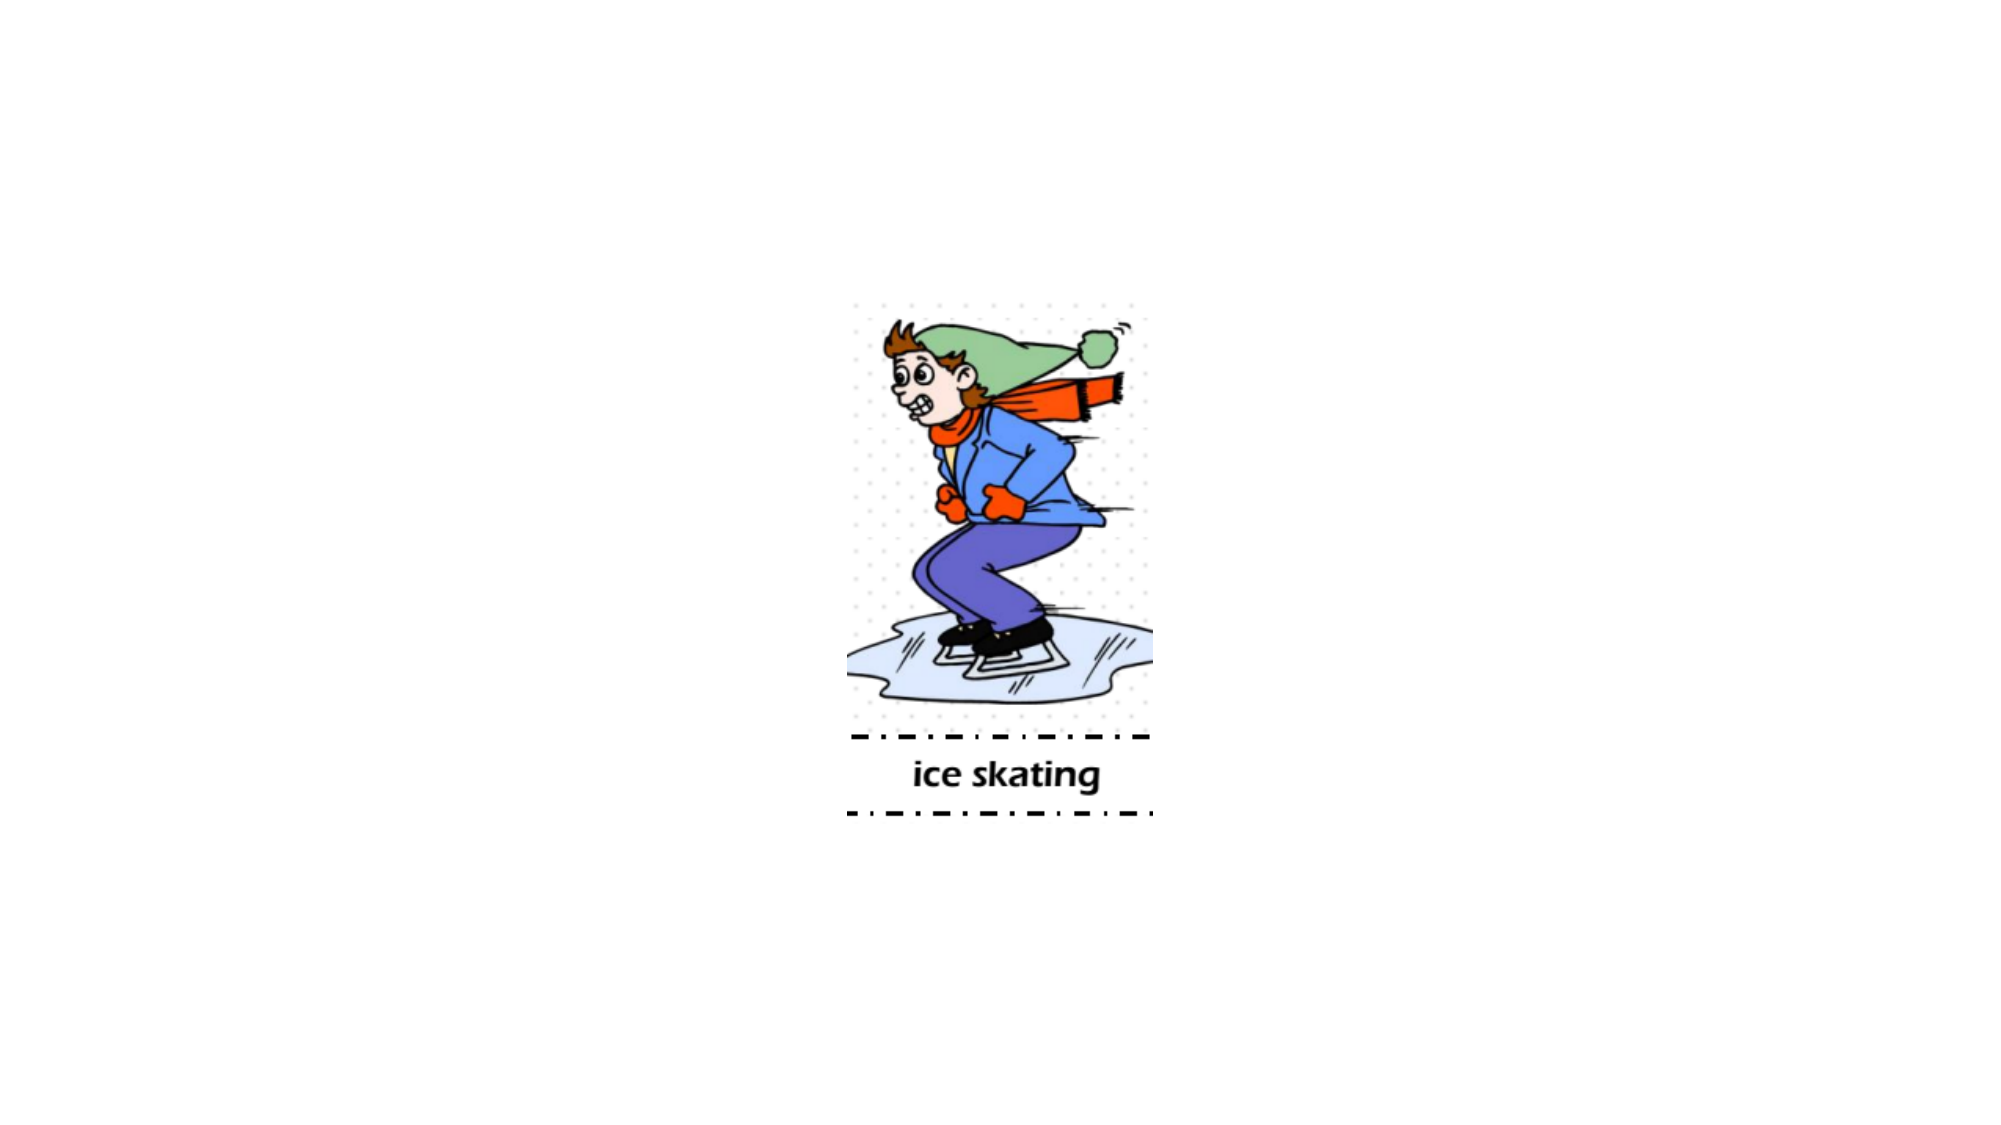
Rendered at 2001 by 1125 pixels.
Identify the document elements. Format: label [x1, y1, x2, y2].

picture [847, 301, 1153, 824]
